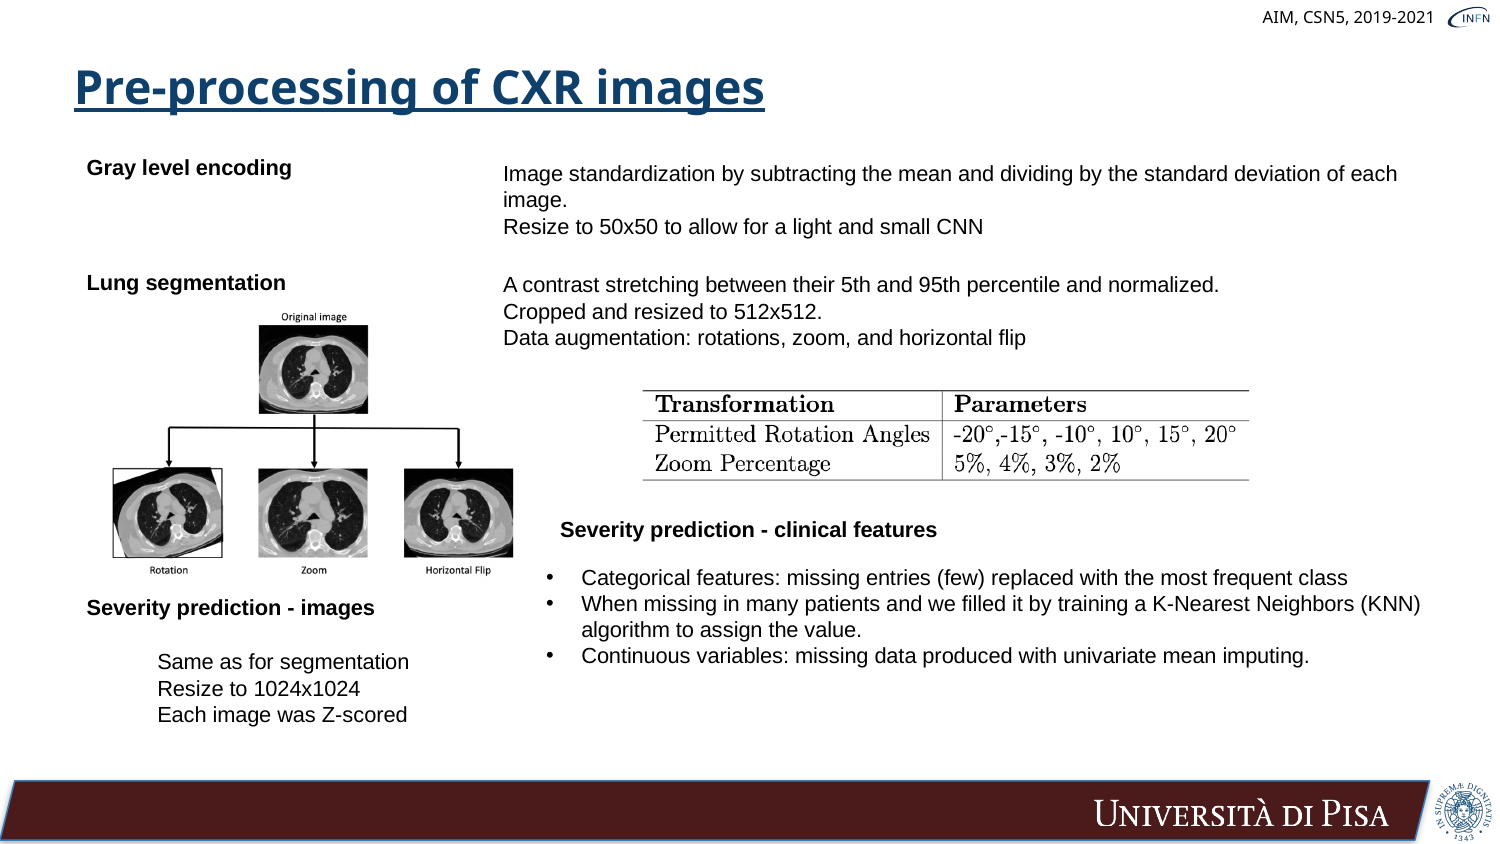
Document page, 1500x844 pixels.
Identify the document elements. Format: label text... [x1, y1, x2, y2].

picture [630, 371, 1265, 496]
text_box [0, 780, 1431, 841]
picture [1434, 782, 1492, 841]
text_box A contrast stretching between their 5th and 95th percentile and normalized. Cropped and resized to 512x512. Data augmentation: rotations, zoom, and horizontal flip [488, 263, 1471, 384]
picture [1093, 797, 1389, 826]
text_box Same as for segmentation Resize to 1024x1024 Each image was Z-scored [142, 640, 750, 734]
text_box Pre-processing of CXR images [58, 50, 1317, 122]
picture [89, 294, 532, 582]
text_box Lung segmentation [71, 260, 825, 302]
text_box Image standardization by subtracting the mean and dividing by the standard deviation of each image. Resize to 50x50 to allow for a light and small CNN [488, 152, 1451, 246]
text_box Gray level encoding [71, 146, 825, 188]
picture [1439, 0, 1498, 34]
text_box Categorical features: missing entries (few) replaced with the most frequent class When missing in many patients and we filled it by training a K-Nearest Neighbors (KNN) algorithm to assign the value. Continuous variables: missing data produced with univariate mean imputing. [531, 556, 1471, 676]
text_box Severity prediction - clinical features [545, 507, 1389, 549]
text_box Severity prediction - images [71, 586, 531, 628]
